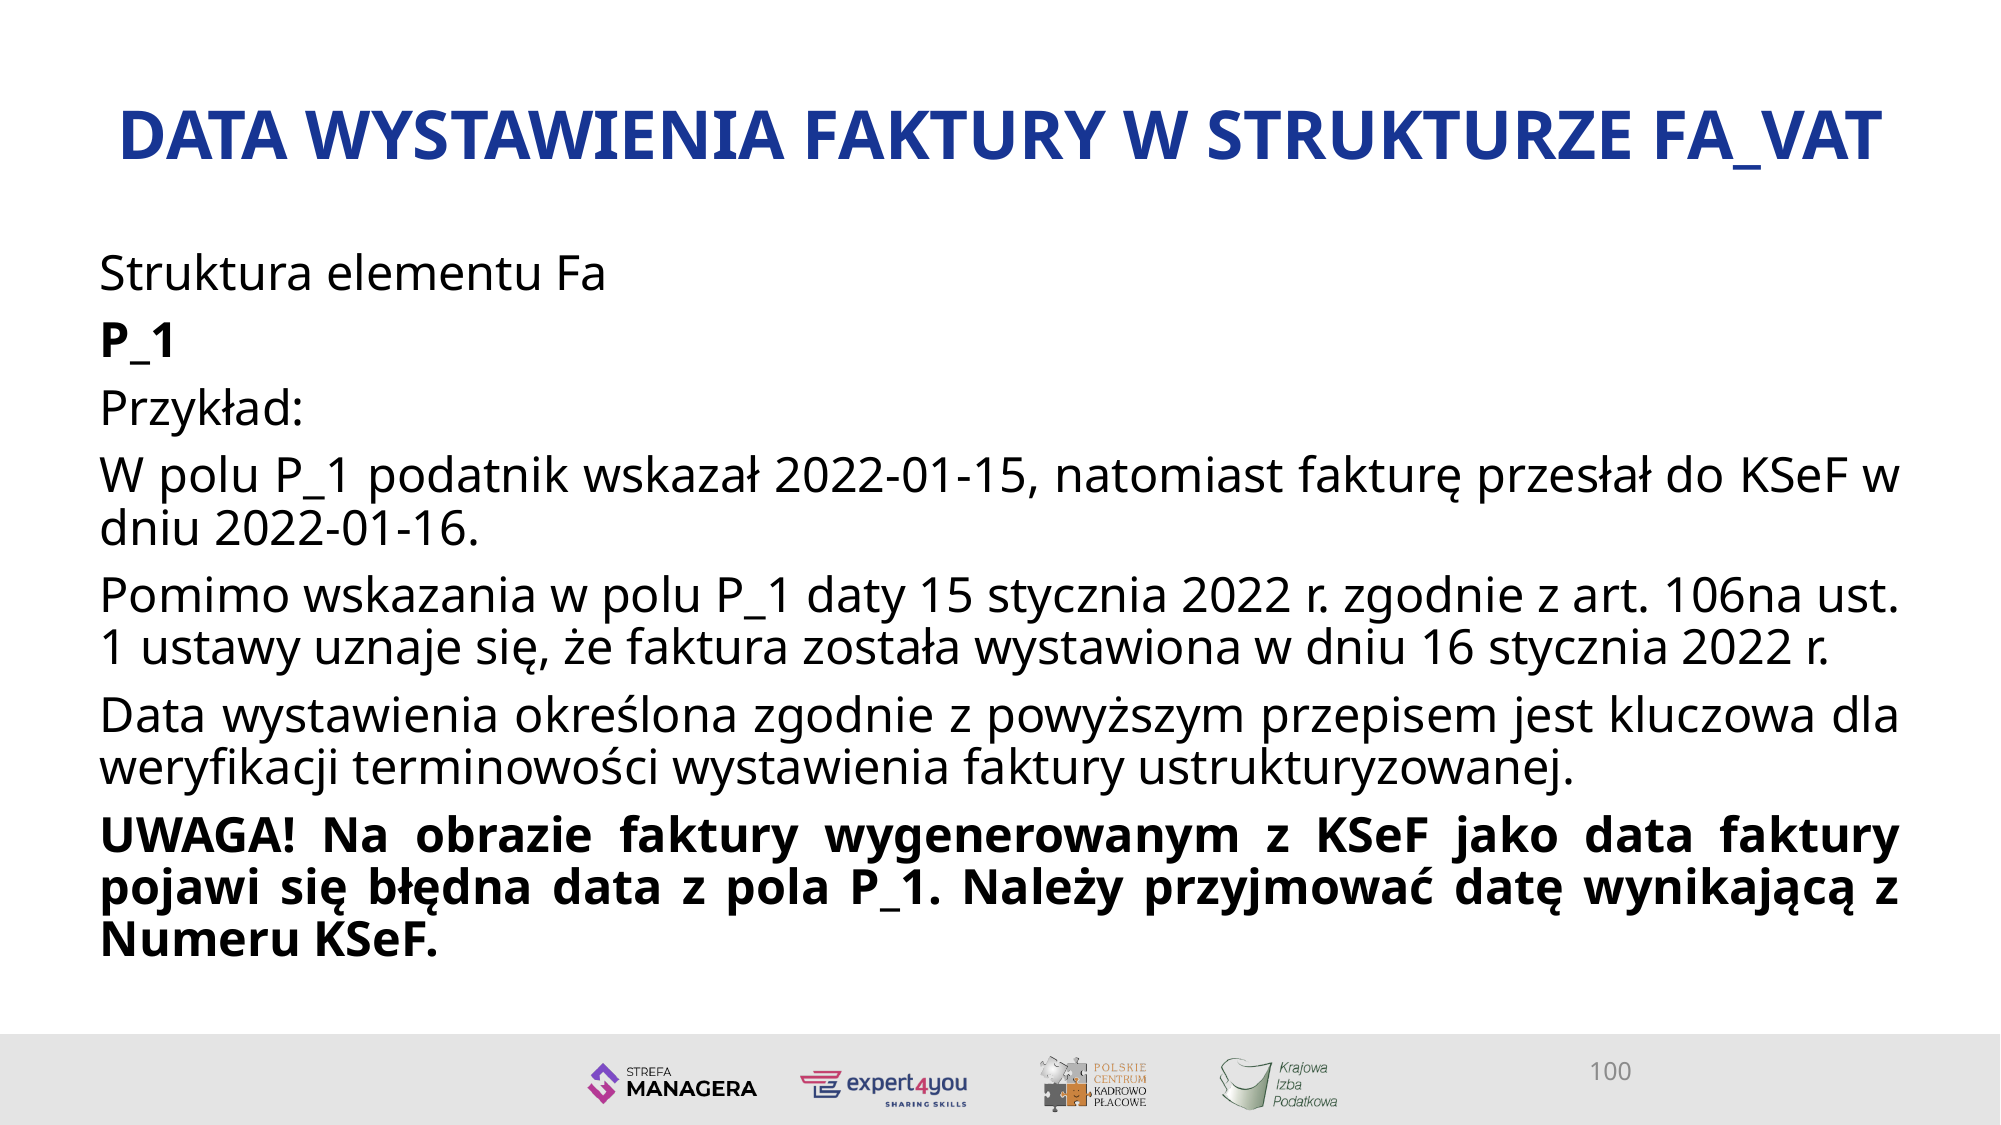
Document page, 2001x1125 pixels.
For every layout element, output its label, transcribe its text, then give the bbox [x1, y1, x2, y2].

title DATA WYSTAWIENIA FAKTURY W STRUKTURZE FA_VAT [84, 59, 1917, 217]
slide_number 100 [1309, 1042, 1647, 1103]
list Struktura elementu Fa P_1 Przykład: W polu P_1 podatnik wskazał 2022-01-15, natomiast fakturę przesłał do KSeF w dniu 2022-01-16. Pomimo wskazania w polu P_1 daty 15 stycznia 2022 r. zgodnie z art. 106na ust. 1 ustawy uznaje się, że faktura została wystawiona w dniu 16 stycznia 2022 r. Data wystawienia określona zgodnie z powyższym przepisem jest kluczowa dla weryfikacji terminowości wystawienia faktury ustrukturyzowanej. UWAGA! Na obrazie faktury wygenerowanym z KSeF jako data faktury pojawi się błędna data z pola P_1. Należy przyjmować datę wynikającą z Numeru KSeF. [84, 240, 1917, 1014]
picture [587, 1052, 1345, 1116]
